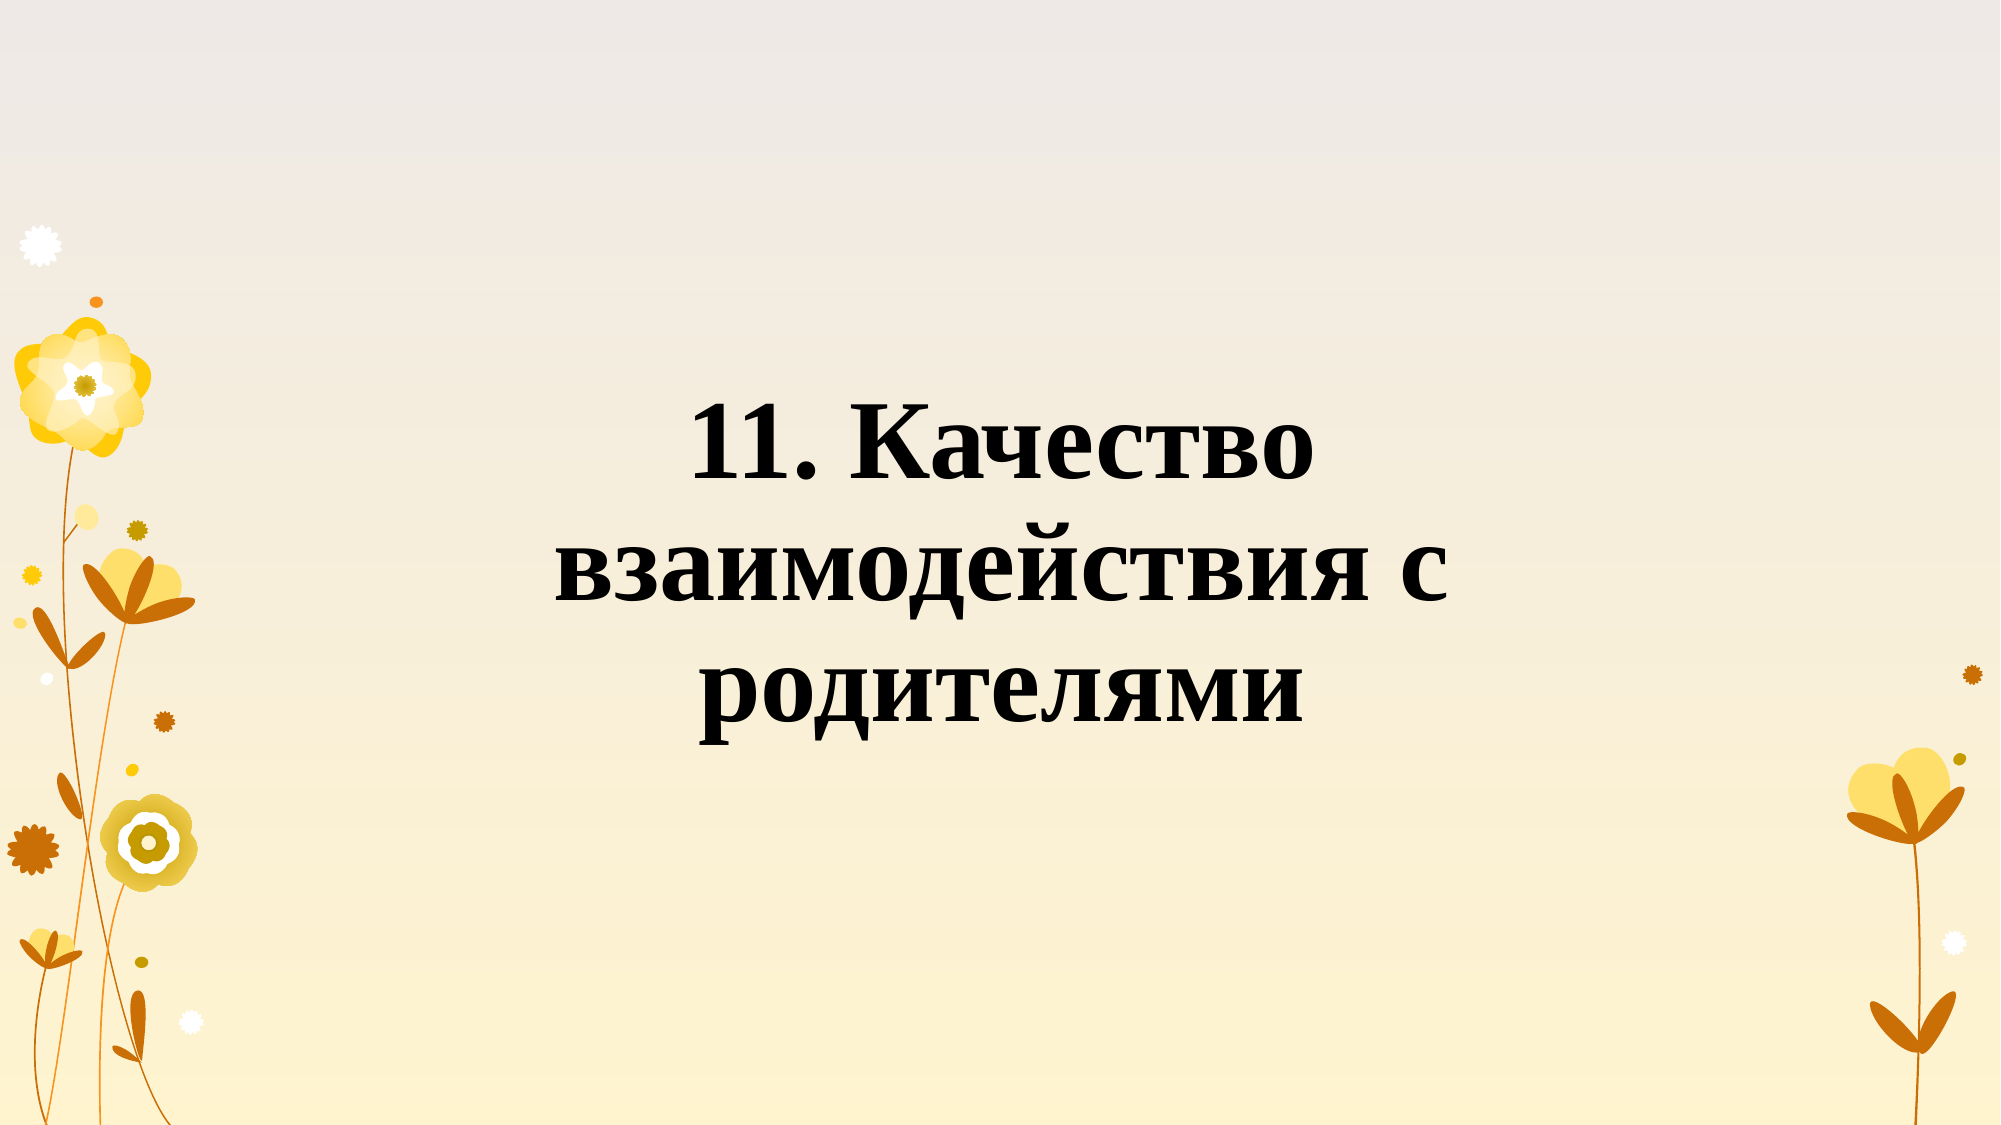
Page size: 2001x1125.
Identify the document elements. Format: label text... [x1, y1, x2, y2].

title 11. Качество взаимодействия с родителями [421, 351, 1583, 754]
